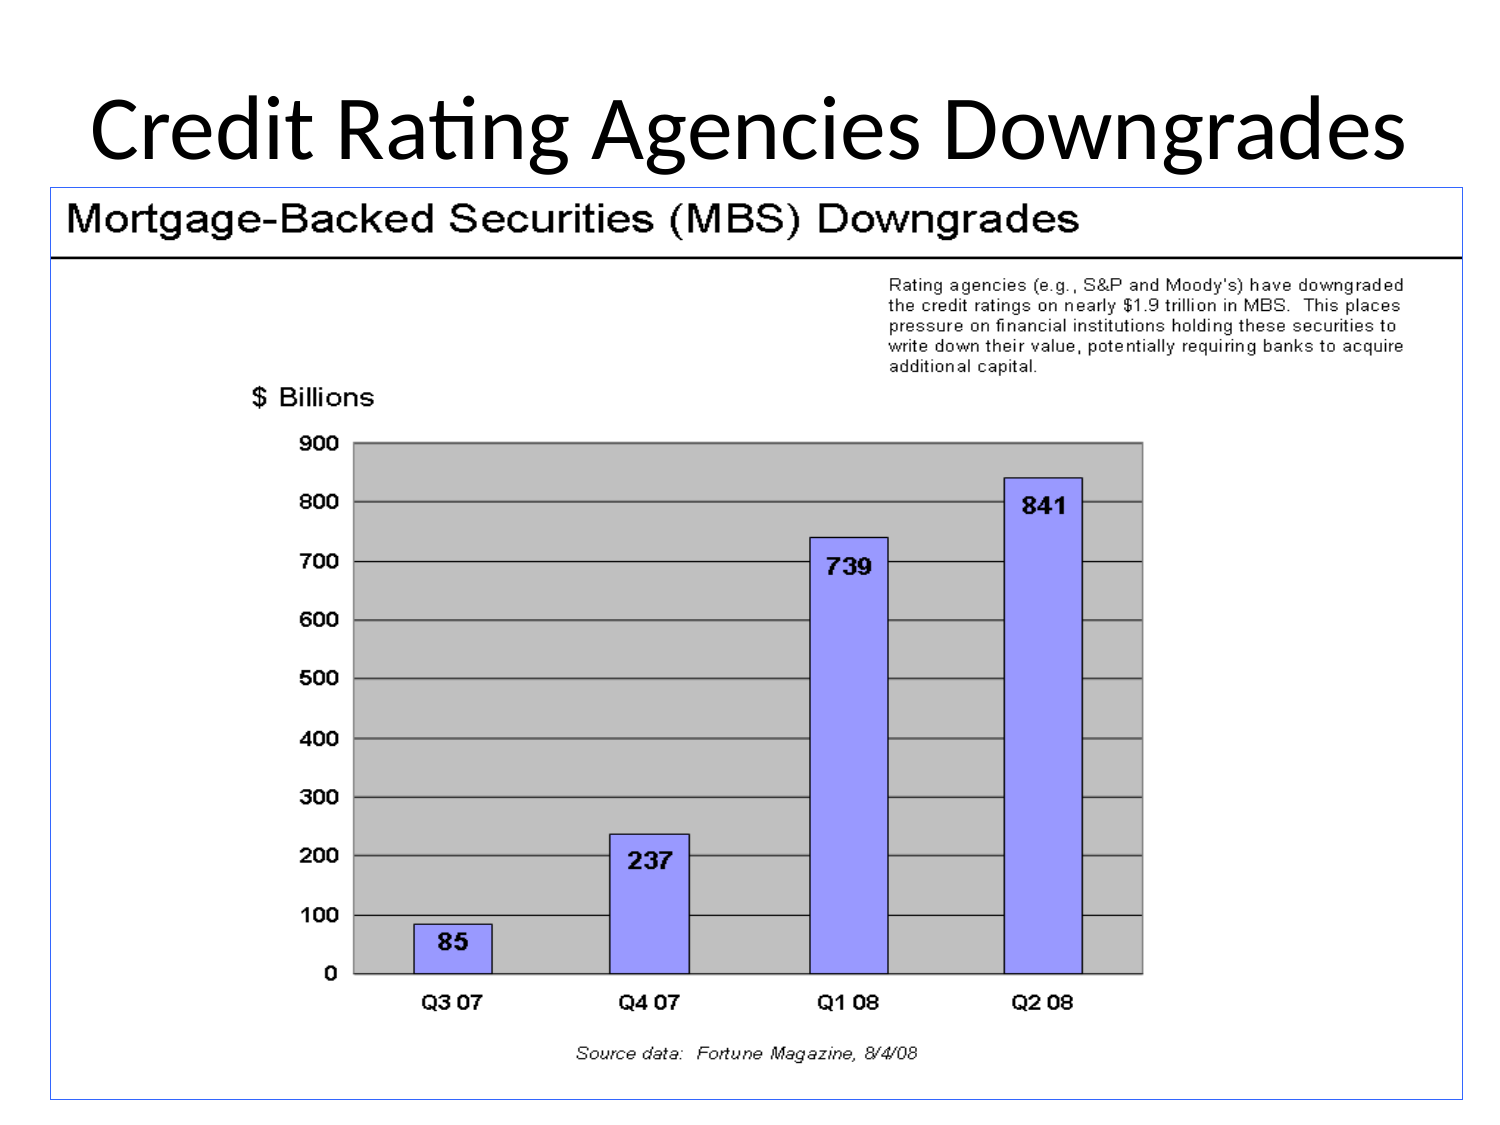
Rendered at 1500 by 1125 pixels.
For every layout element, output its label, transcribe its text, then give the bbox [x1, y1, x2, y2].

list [49, 187, 1463, 1101]
title Credit Rating Agencies Downgrades [75, 45, 1425, 184]
